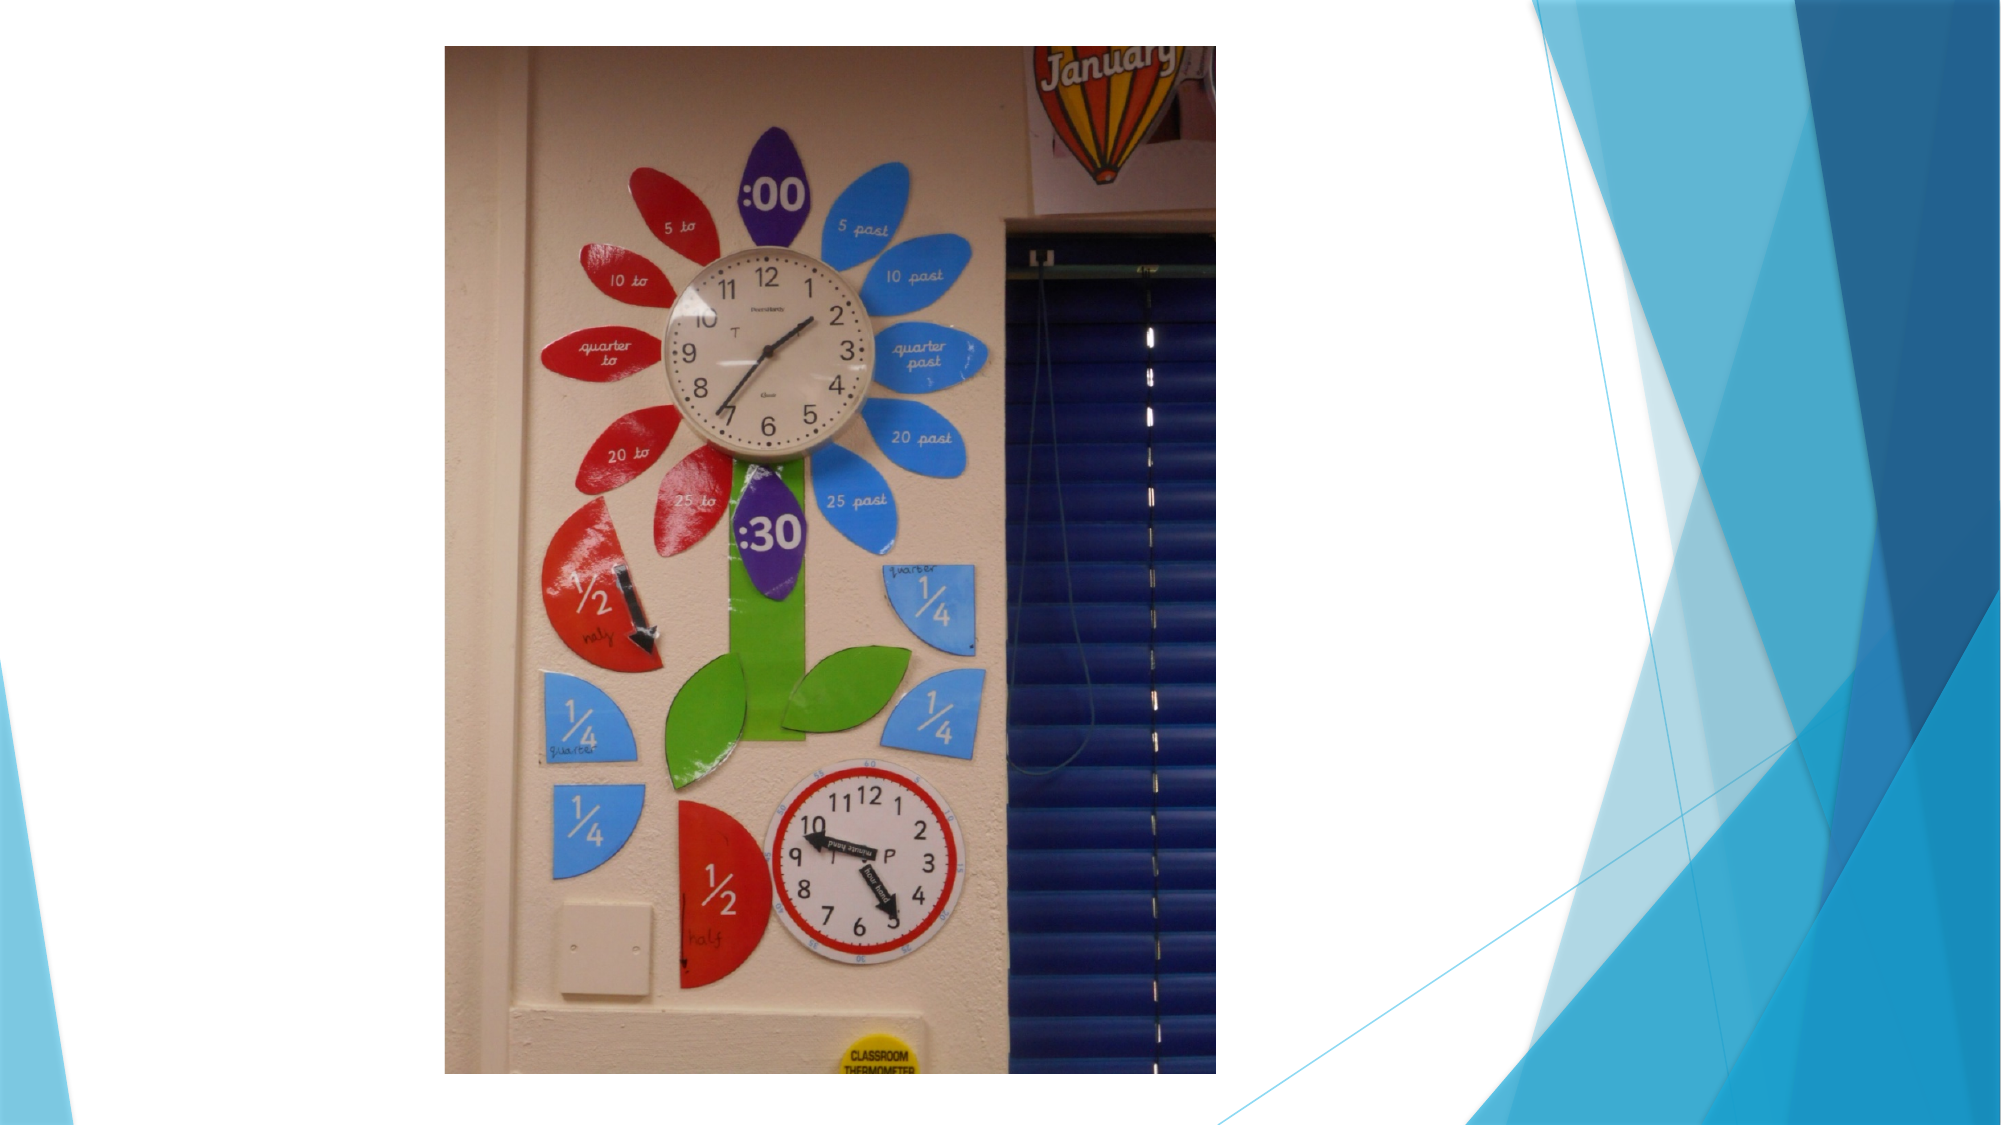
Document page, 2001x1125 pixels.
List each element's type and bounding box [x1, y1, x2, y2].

picture [315, 47, 1345, 1073]
